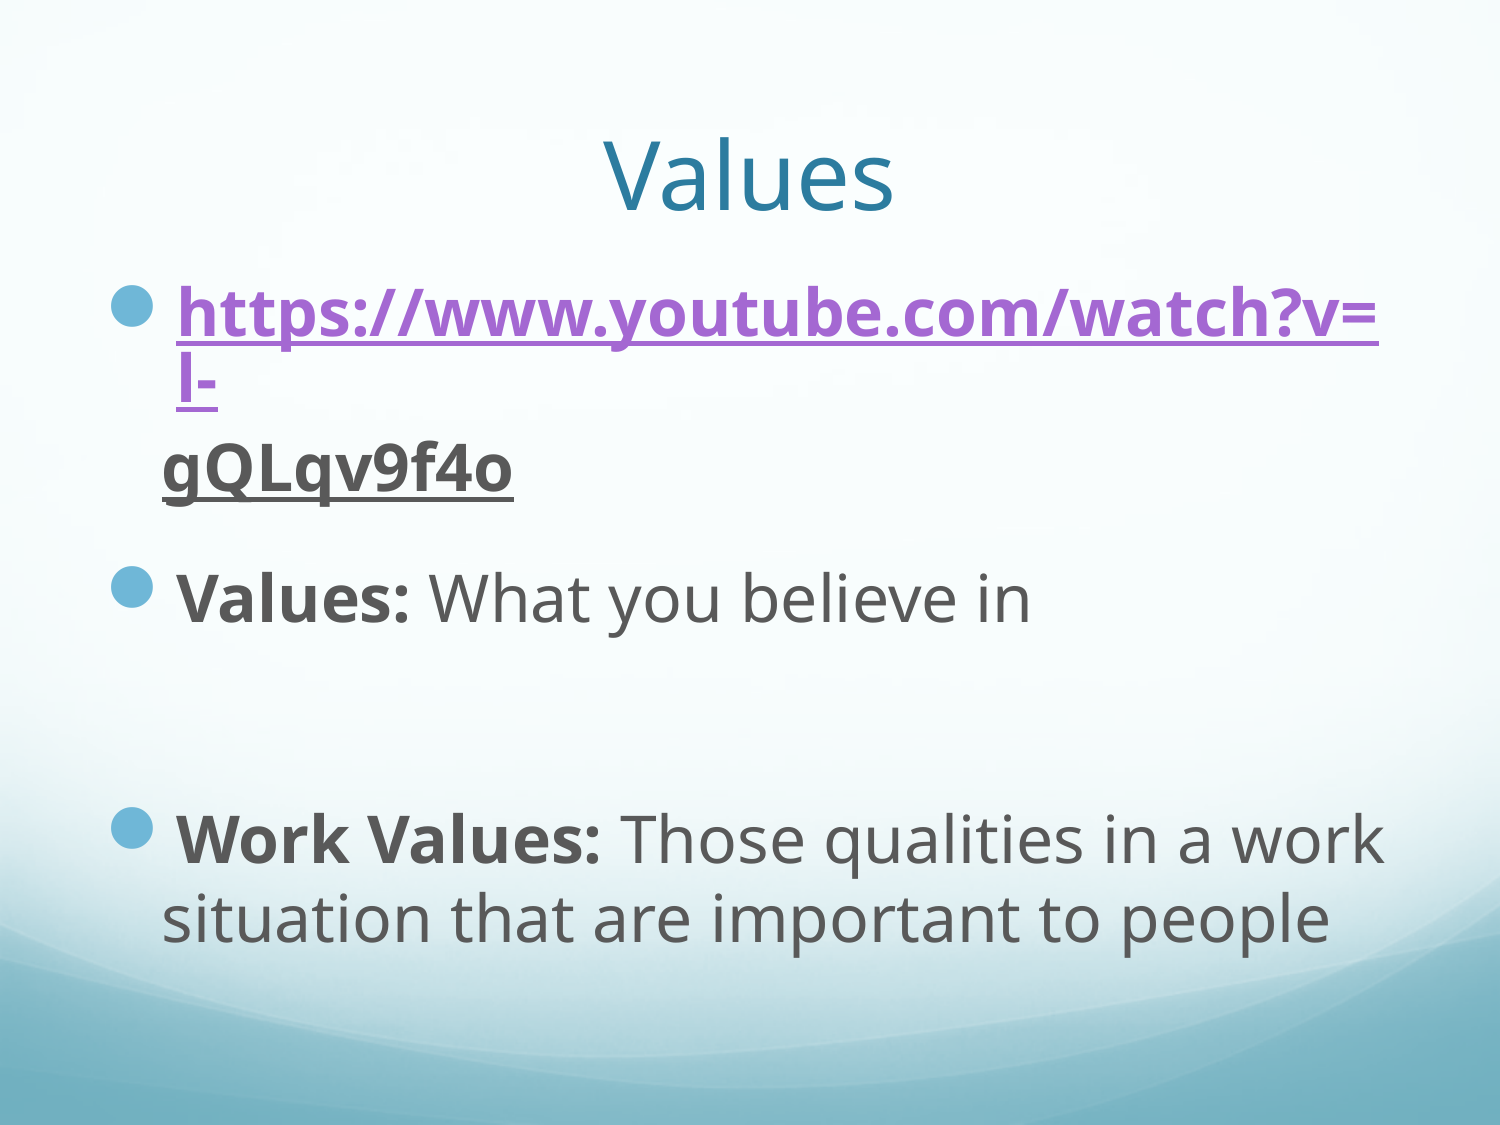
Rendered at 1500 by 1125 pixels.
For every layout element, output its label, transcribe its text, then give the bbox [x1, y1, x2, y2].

list https://www.youtube.com/watch?v=l-gQLqv9f4o Values: What you believe in Work Values: Those qualities in a work situation that are important to people [90, 262, 1410, 975]
title Values [90, 17, 1410, 237]
